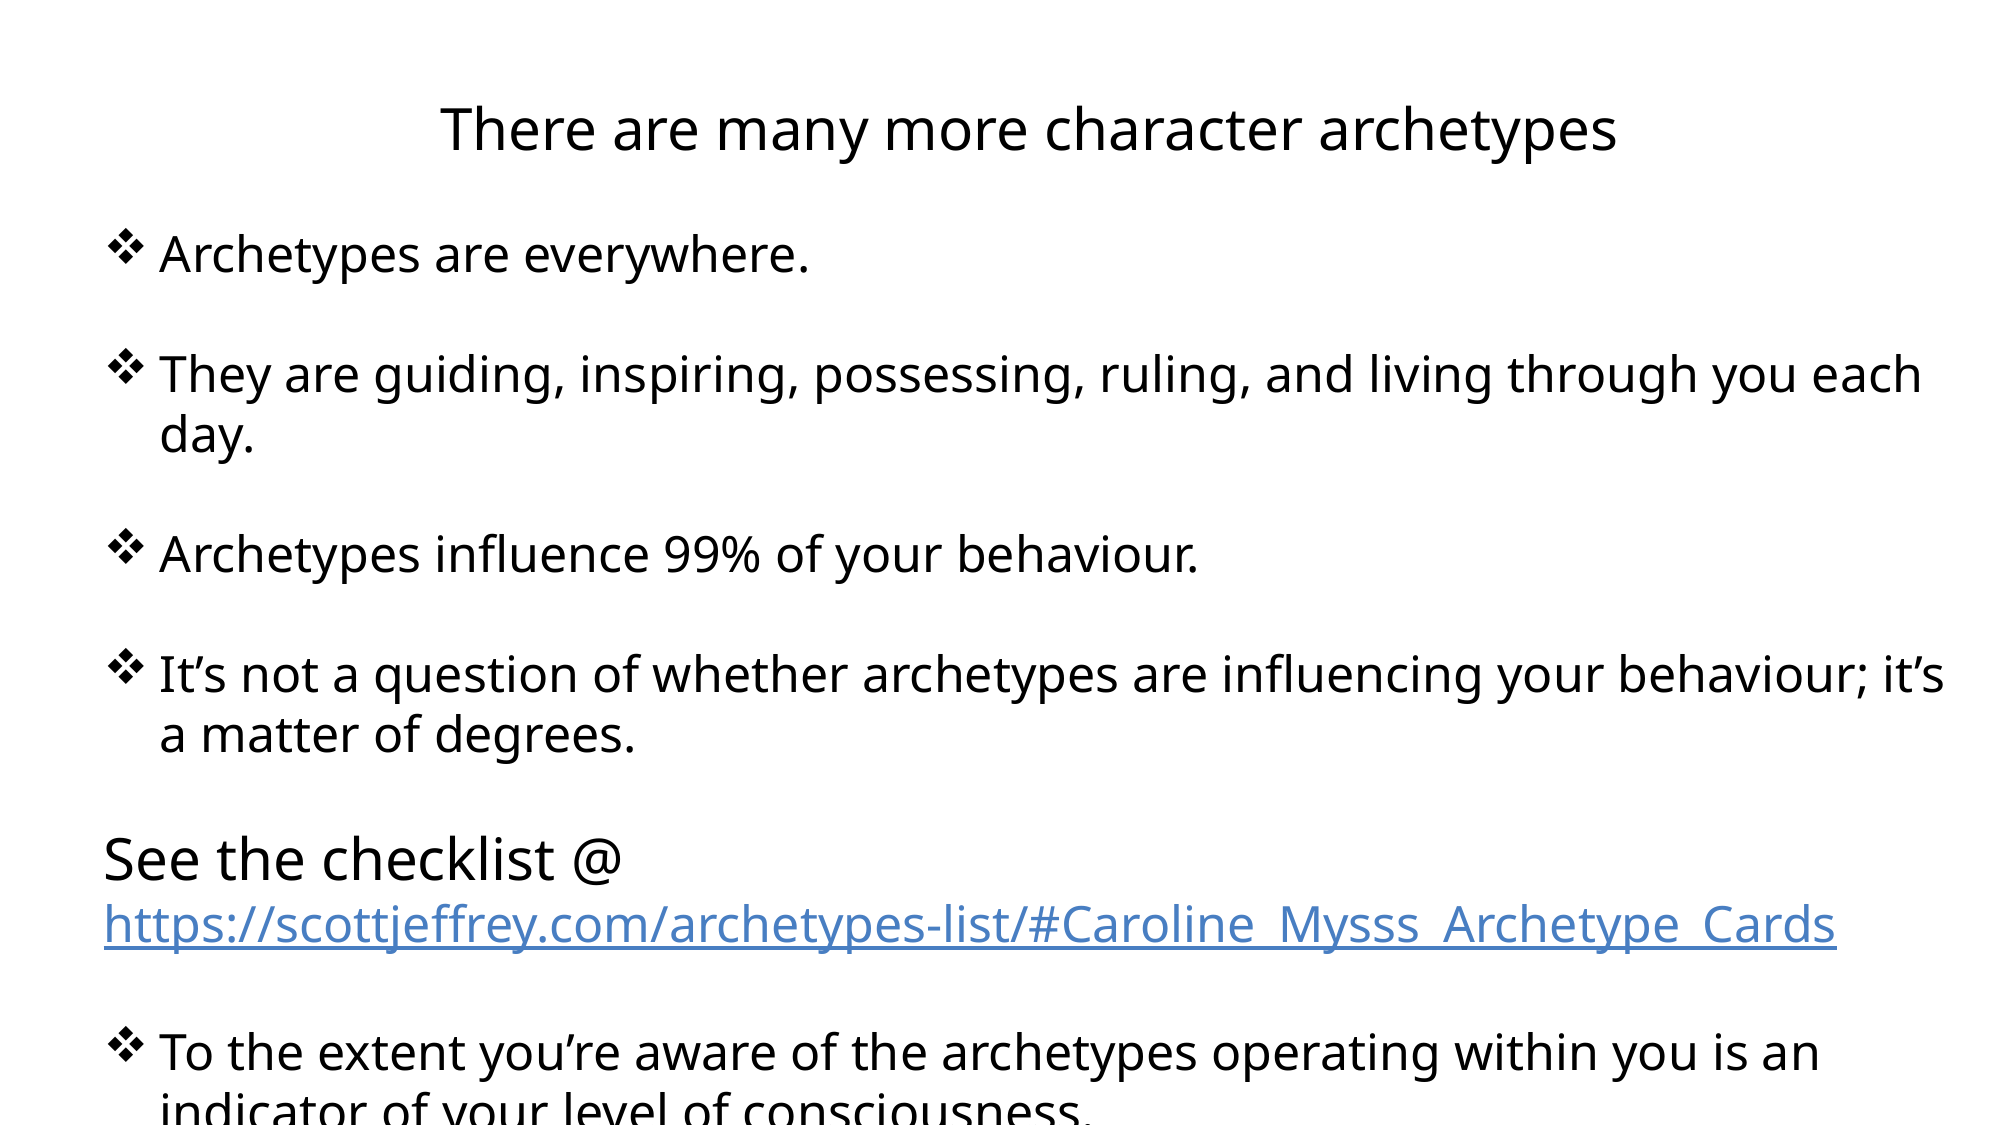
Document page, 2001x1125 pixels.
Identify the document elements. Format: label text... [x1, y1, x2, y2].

text_box There are many more character archetypes Archetypes are everywhere. They are guiding, inspiring, possessing, ruling, and living through you each day. Archetypes influence 99% of your behaviour. It’s not a question of whether archetypes are influencing your behaviour; it’s a matter of degrees. See the checklist @ https://scottjeffrey.com/archetypes-list/#Caroline_Mysss_Archetype_Cards To the extent you’re aware of the archetypes operating within you is an indicator of your level of consciousness. [88, 84, 2000, 1125]
